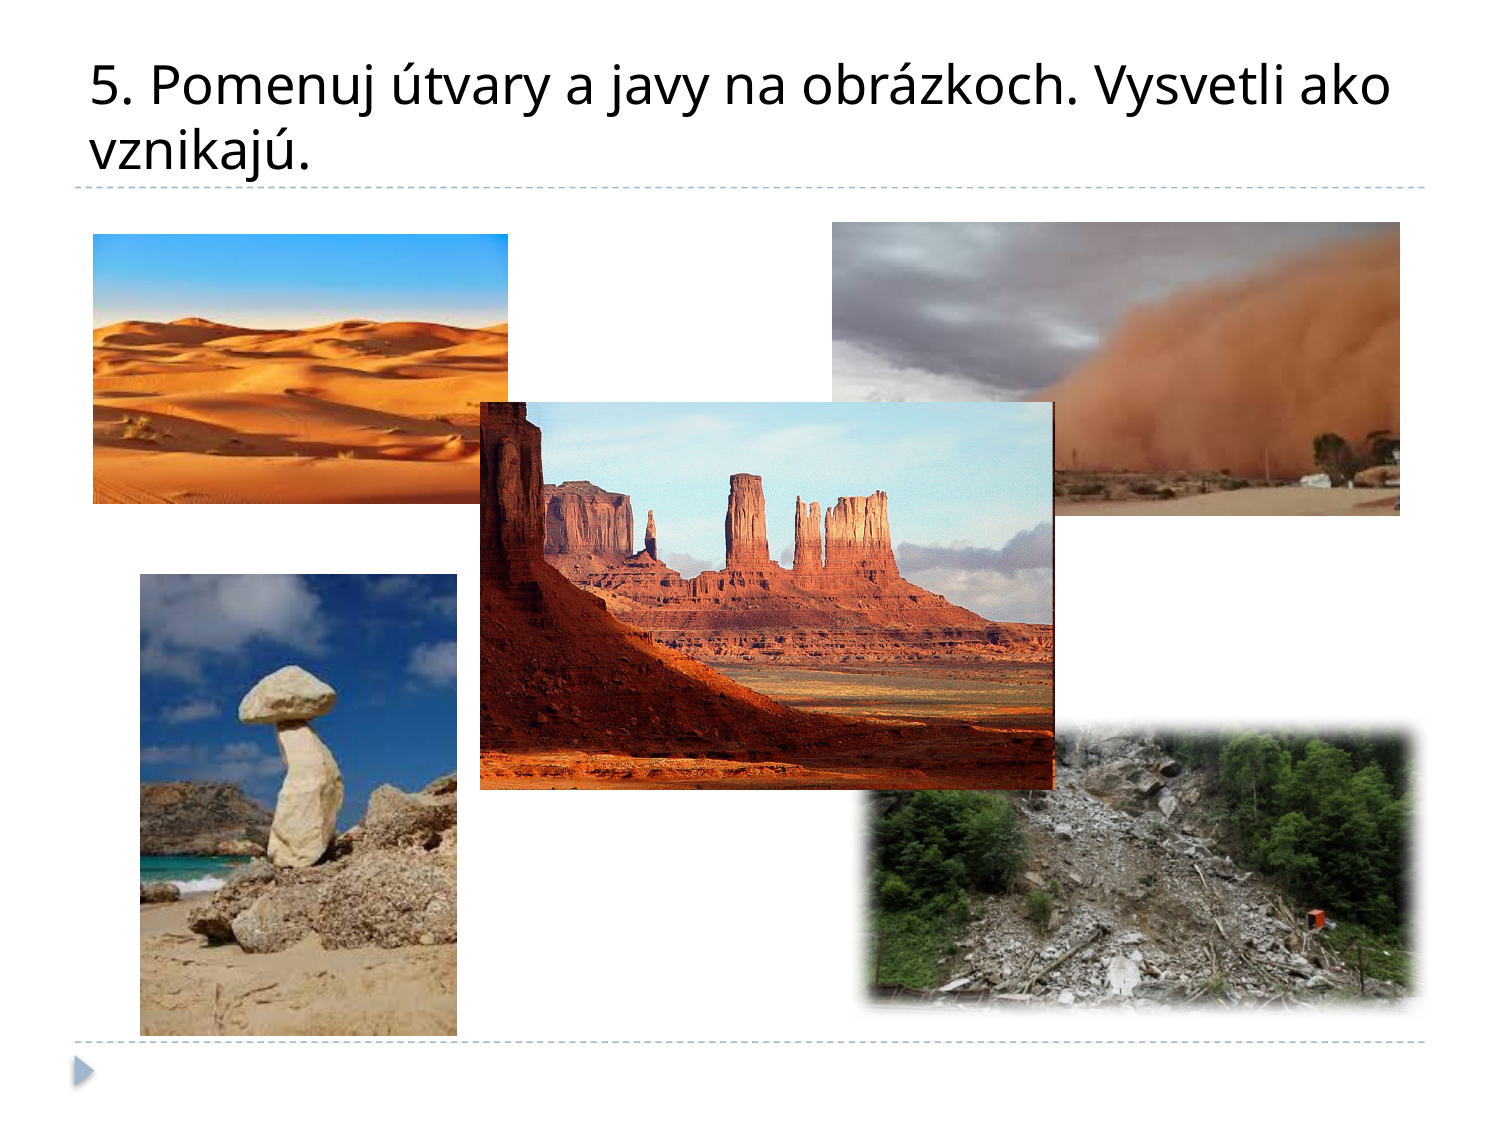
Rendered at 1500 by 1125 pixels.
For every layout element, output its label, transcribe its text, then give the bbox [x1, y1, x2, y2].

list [480, 402, 1055, 790]
title 5. Pomenuj útvary a javy na obrázkoch. Vysvetli ako vznikajú. [75, 24, 1425, 188]
picture [831, 222, 1400, 516]
picture [140, 573, 458, 1036]
picture [93, 234, 508, 505]
picture [849, 714, 1430, 1020]
